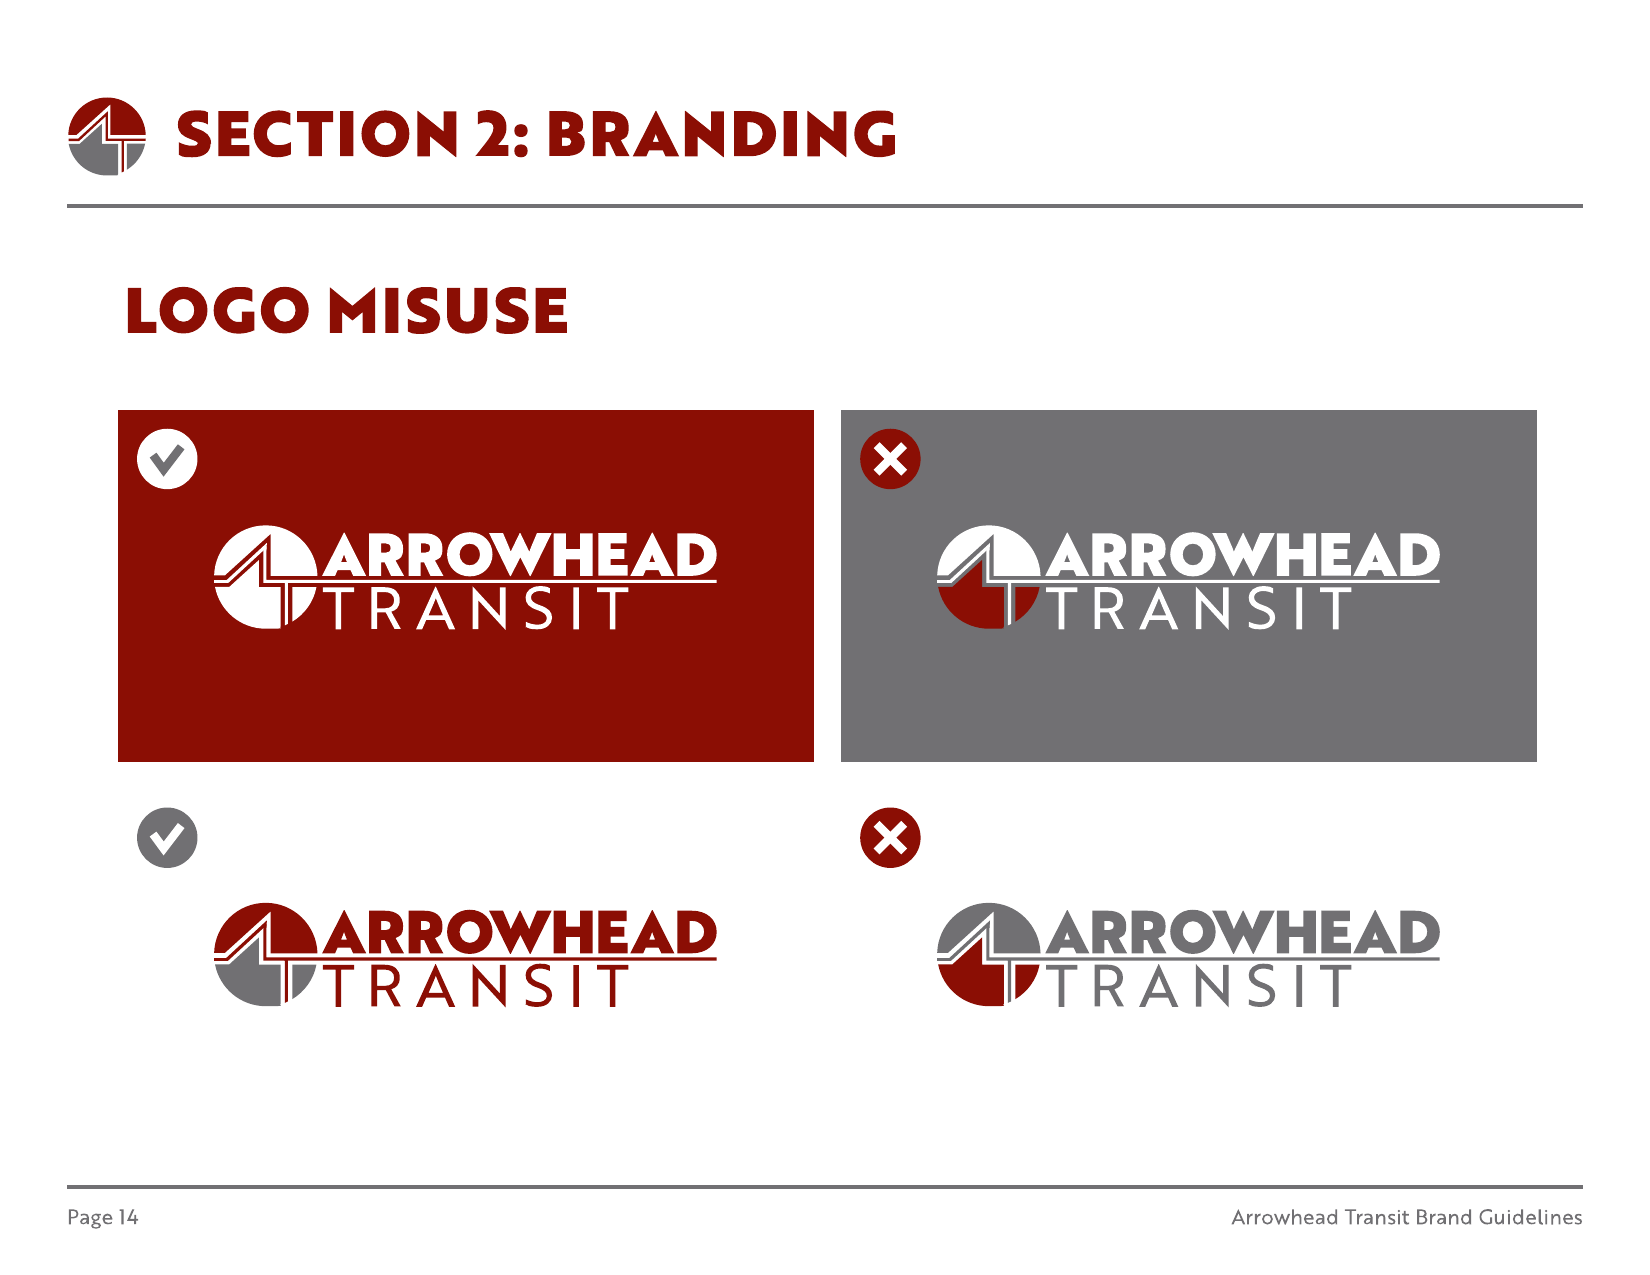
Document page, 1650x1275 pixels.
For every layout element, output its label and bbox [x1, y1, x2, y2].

text_box [127, 286, 568, 335]
text_box [117, 409, 815, 763]
text_box [136, 806, 198, 869]
text_box [67, 96, 896, 176]
text_box [213, 902, 718, 1008]
text_box [68, 1208, 139, 1230]
text_box [840, 409, 1538, 763]
text_box [859, 428, 922, 490]
text_box [136, 428, 198, 490]
text_box [936, 902, 1441, 1008]
text_box [1230, 1208, 1583, 1226]
text_box [859, 806, 922, 869]
